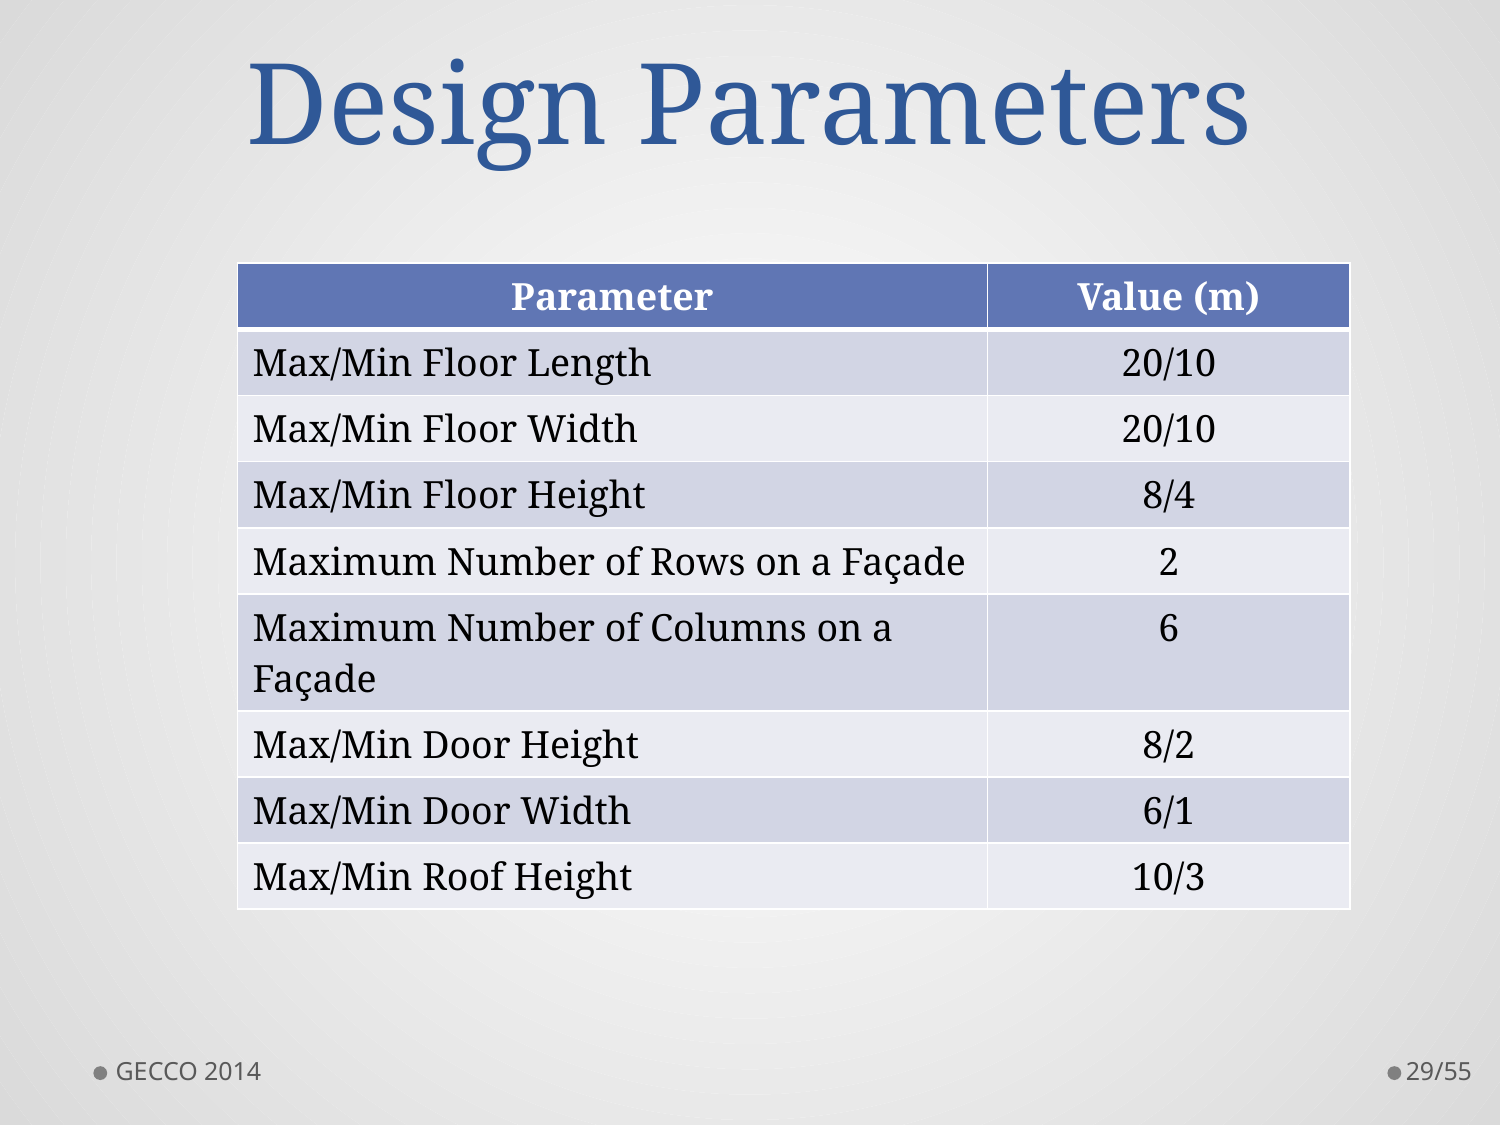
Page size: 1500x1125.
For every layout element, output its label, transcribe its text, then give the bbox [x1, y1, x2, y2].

table_cell Max/Min Door Height [238, 712, 987, 776]
table_cell 8/2 [988, 712, 1349, 776]
table_cell Maximum Number of Rows on a Façade [238, 529, 987, 593]
table_cell Max/Min Floor Length [238, 332, 987, 395]
table_cell 10/3 [988, 844, 1349, 908]
table_cell 20/10 [988, 332, 1349, 395]
table_cell Max/Min Roof Height [238, 844, 987, 908]
table_cell 6/1 [988, 778, 1349, 842]
footer GECCO 2014 [108, 1042, 576, 1103]
table_cell 20/10 [988, 396, 1349, 461]
table_cell Maximum Number of Columns on a Façade [238, 595, 987, 710]
table_cell Max/Min Floor Height [238, 462, 987, 527]
table_cell Max/Min Floor Width [238, 396, 987, 461]
table_header Parameter [238, 264, 987, 327]
table_cell 8/4 [988, 462, 1349, 527]
table_cell 6 [988, 595, 1349, 710]
slide_number 29/55 [1401, 1042, 1494, 1103]
title Design Parameters [75, 0, 1425, 175]
table_cell 2 [988, 529, 1349, 593]
table_header Value (m) [988, 264, 1349, 327]
table_cell Max/Min Door Width [238, 778, 987, 842]
